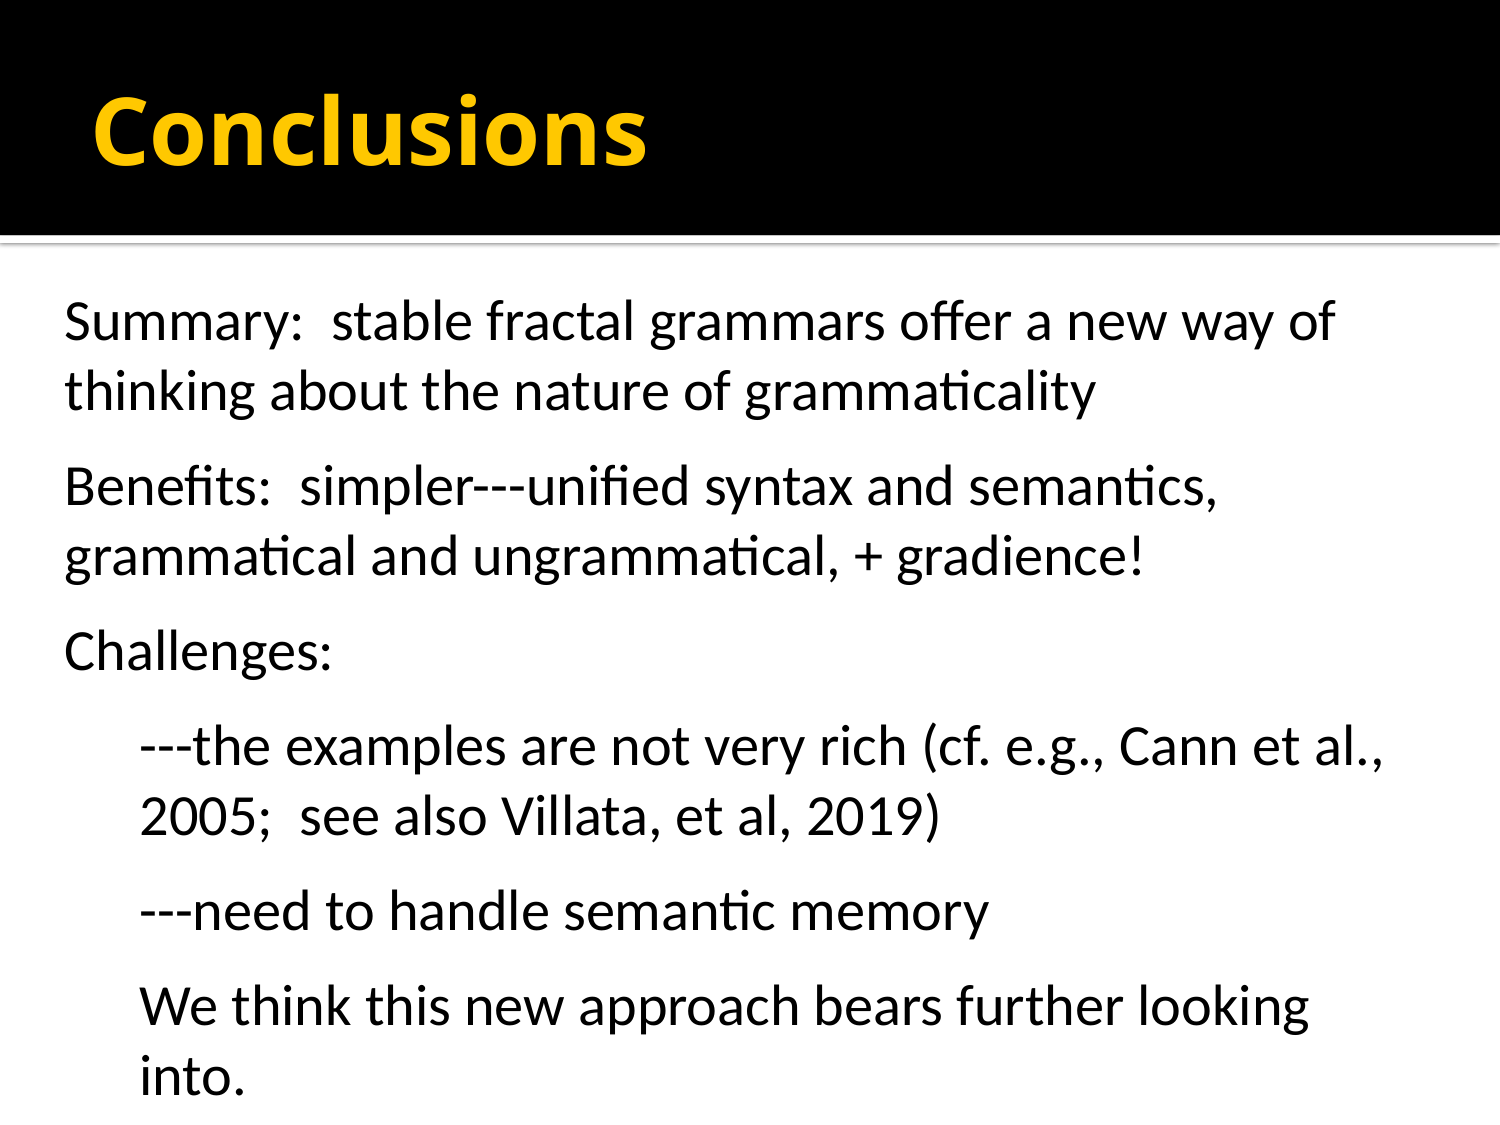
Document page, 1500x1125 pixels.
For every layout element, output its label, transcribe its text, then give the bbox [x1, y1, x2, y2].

text_box Summary: stable fractal grammars offer a new way of thinking about the nature of grammaticality Benefits: simpler---unified syntax and semantics, grammatical and ungrammatical, + gradience! Challenges: ---the examples are not very rich (cf. e.g., Cann et al., 2005; see also Villata, et al, 2019) ---need to handle semantic memory We think this new approach bears further looking into. [50, 275, 1425, 1115]
title Conclusions [75, 24, 1425, 231]
